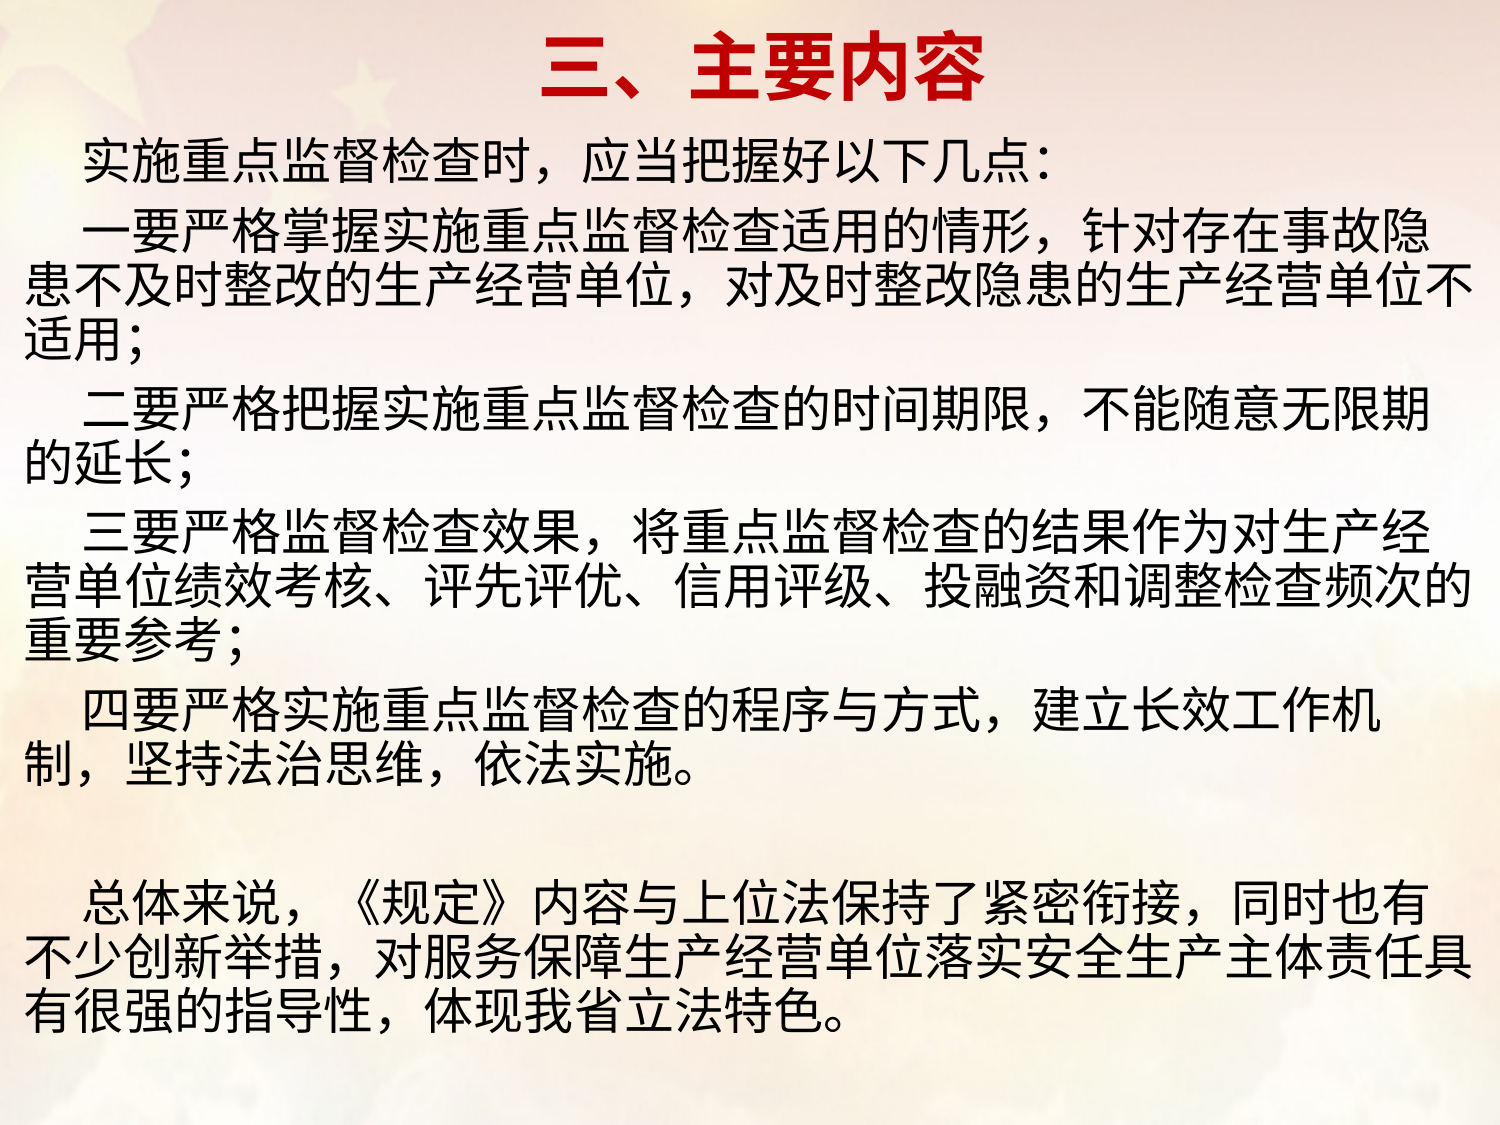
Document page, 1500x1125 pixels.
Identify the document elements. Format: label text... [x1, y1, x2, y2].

list 实施重点监督检查时，应当把握好以下几点： 一要严格掌握实施重点监督检查适用的情形，针对存在事故隐患不及时整改的生产经营单位，对及时整改隐患的生产经营单位不适用； 二要严格把握实施重点监督检查的时间期限，不能随意无限期的延长； 三要严格监督检查效果，将重点监督检查的结果作为对生产经营单位绩效考核、评先评优、信用评级、投融资和调整检查频次的重要参考； 四要严格实施重点监督检查的程序与方式，建立长效工作机制，坚持法治思维，依法实施。 总体来说，《规定》内容与上位法保持了紧密衔接，同时也有不少创新举措，对服务保障生产经营单位落实安全生产主体责任具有很强的指导性，体现我省立法特色。 [8, 129, 1494, 1125]
title 三、主要内容 [72, 10, 1429, 130]
picture [0, 0, 1500, 1125]
